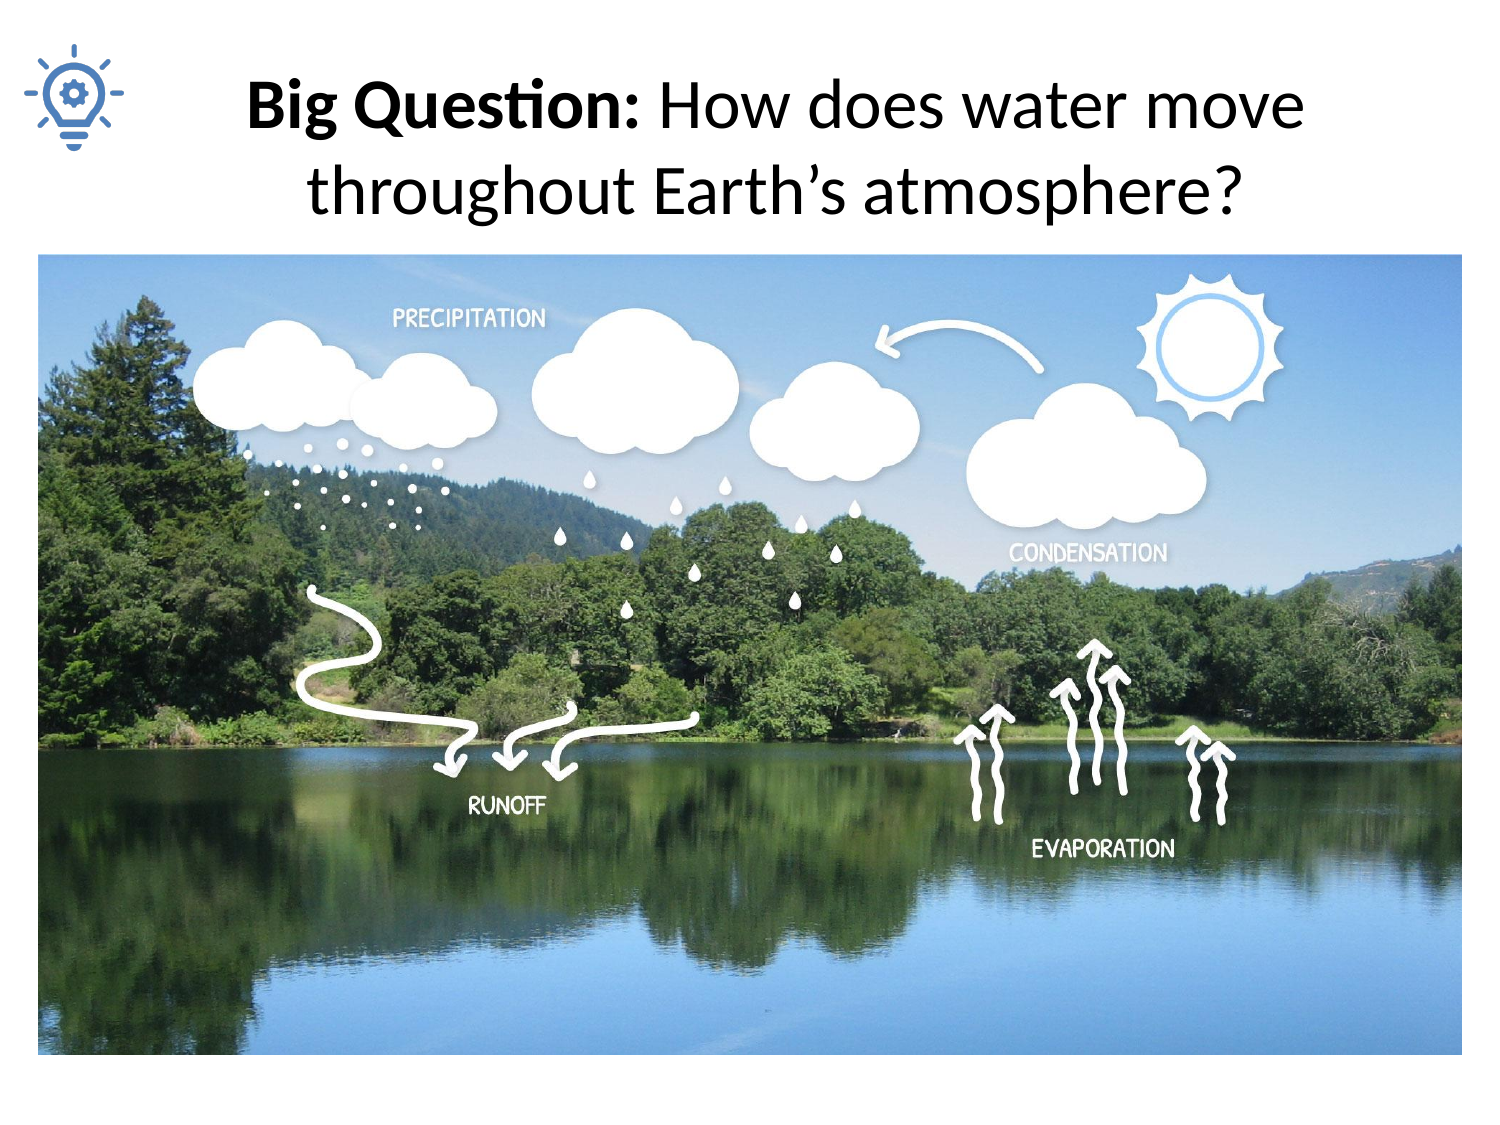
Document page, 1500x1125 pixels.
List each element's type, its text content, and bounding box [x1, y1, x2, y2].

title Big Question: How does water move throughout Earth’s atmosphere? [101, 49, 1452, 237]
picture [37, 254, 1462, 1056]
text_box [15, 39, 135, 158]
